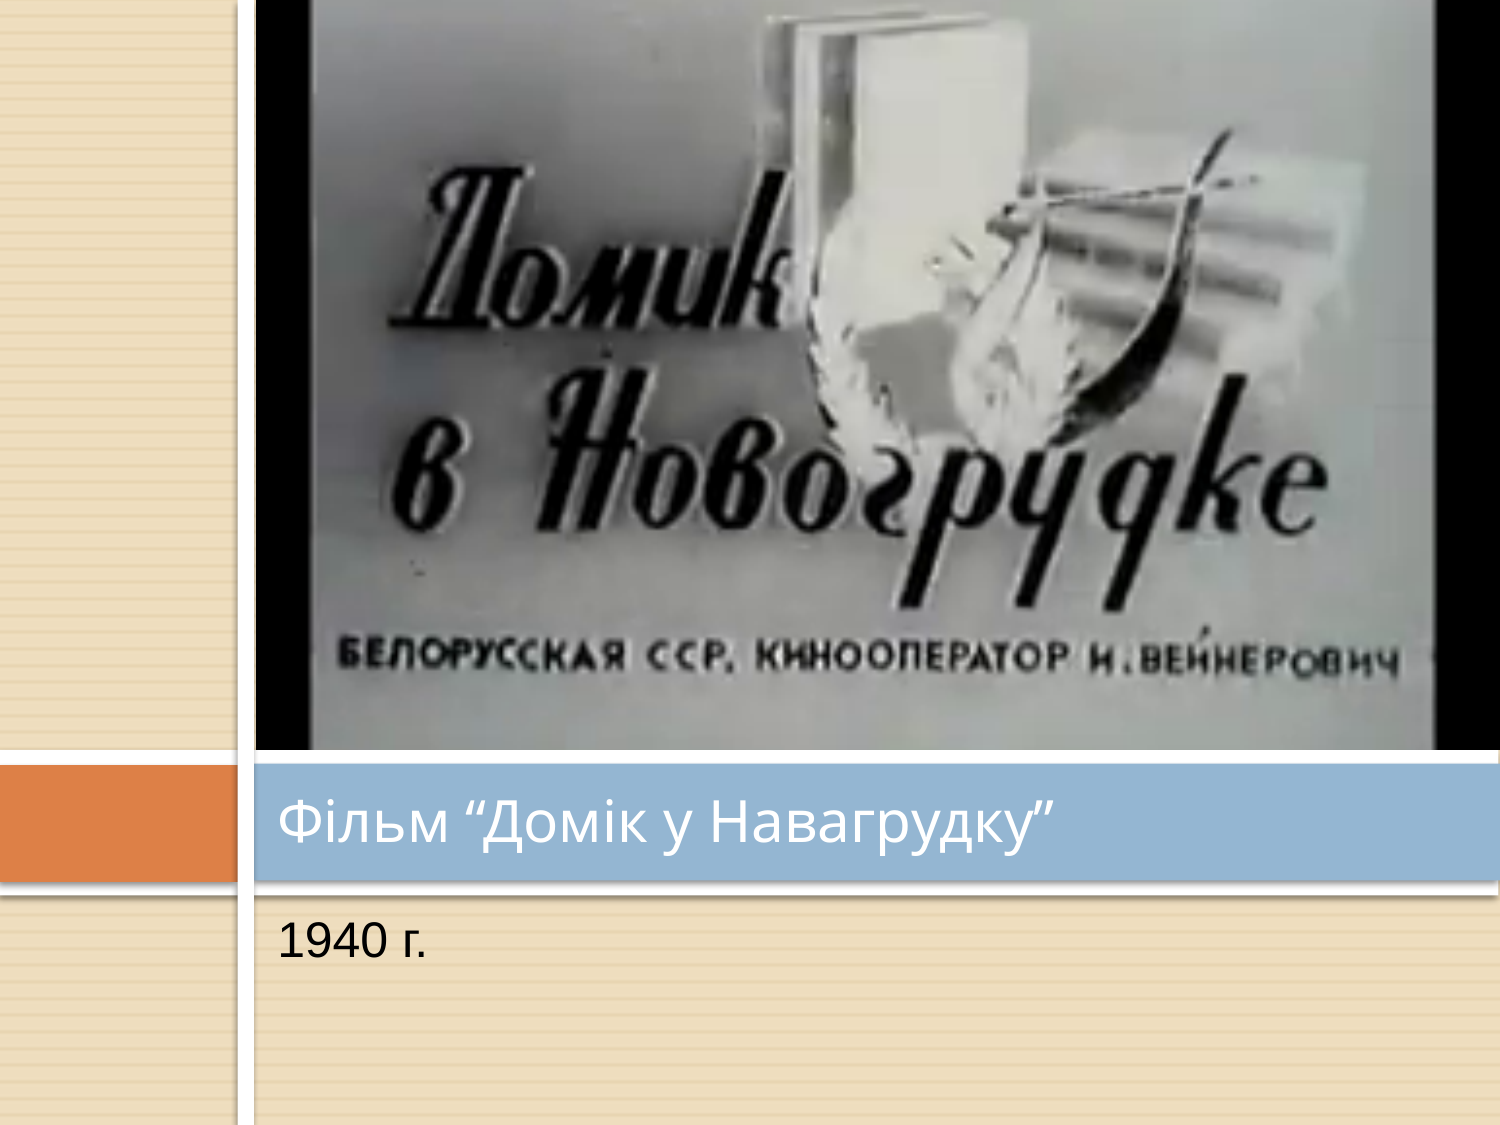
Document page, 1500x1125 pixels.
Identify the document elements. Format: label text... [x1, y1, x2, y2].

title Фільм “Домік у Навагрудку” [262, 762, 1463, 875]
picture [255, 0, 1500, 750]
list 1940 г. [262, 900, 1463, 1013]
